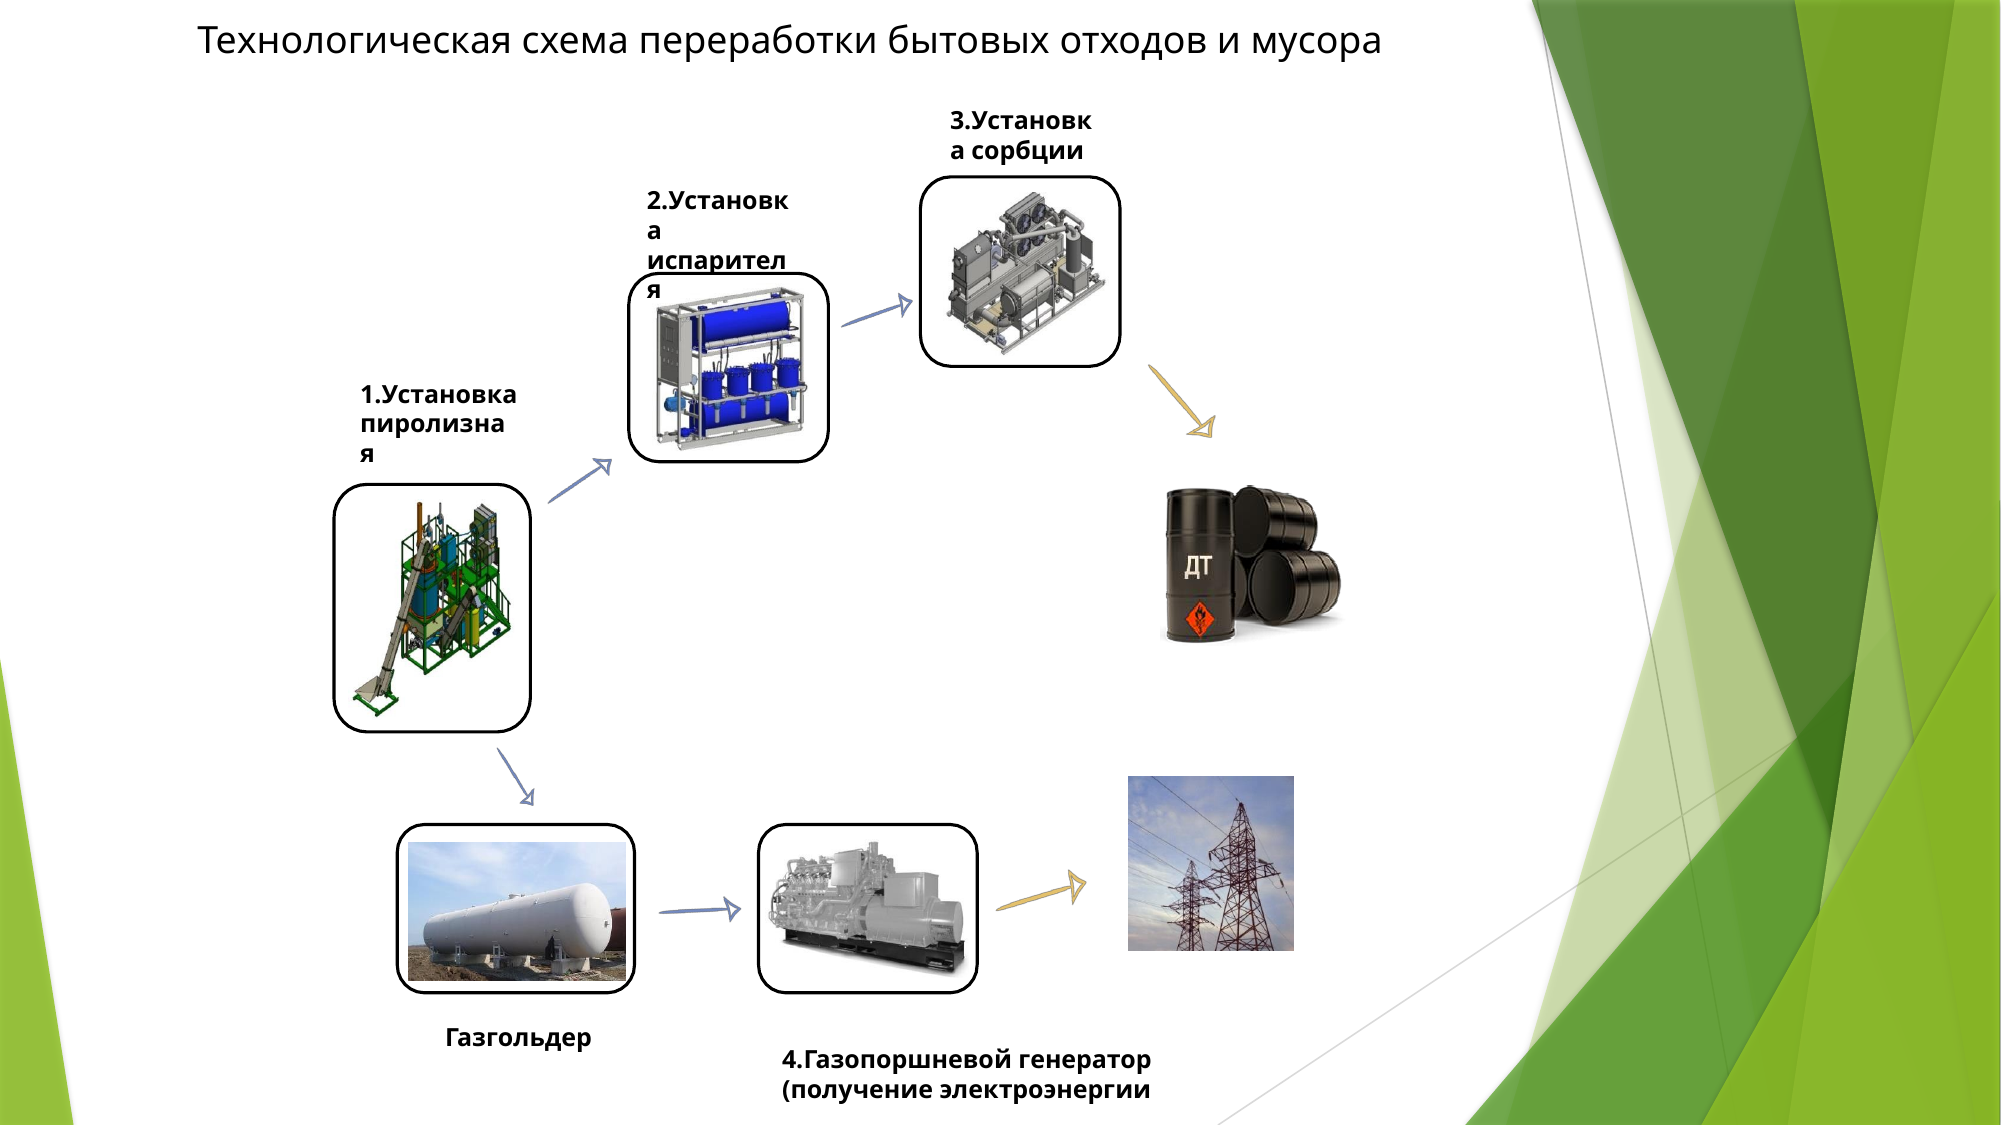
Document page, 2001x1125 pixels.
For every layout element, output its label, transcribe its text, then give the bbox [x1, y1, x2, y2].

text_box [333, 176, 1355, 1015]
text_box Газгольдер [408, 1023, 629, 1059]
text_box 4.Газопоршневой генератор (получение электроэнергии [767, 1036, 1295, 1112]
text_box Технологическая схема переработки бытовых отходов и мусора [111, 9, 1470, 69]
text_box 3.Установка сорбции [935, 97, 1117, 172]
